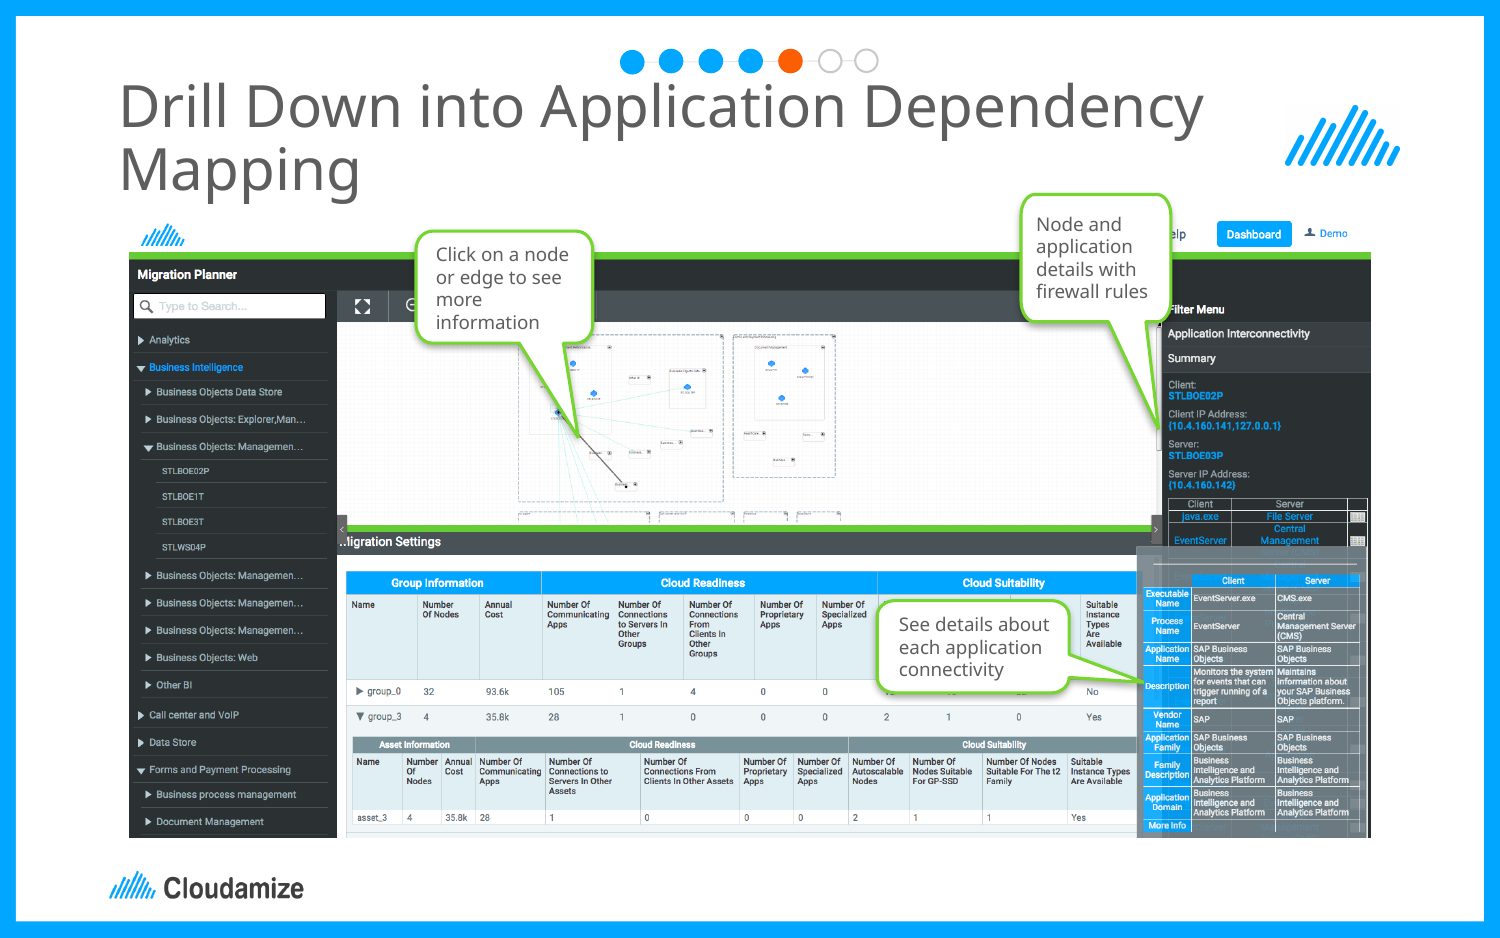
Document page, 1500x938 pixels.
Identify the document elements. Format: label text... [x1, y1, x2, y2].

picture [1264, 233, 1272, 238]
title Drill Down into Application Dependency Mapping [103, 49, 1258, 232]
picture [1285, 105, 1400, 166]
picture [129, 220, 1371, 838]
picture [1242, 230, 1248, 238]
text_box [620, 49, 878, 74]
